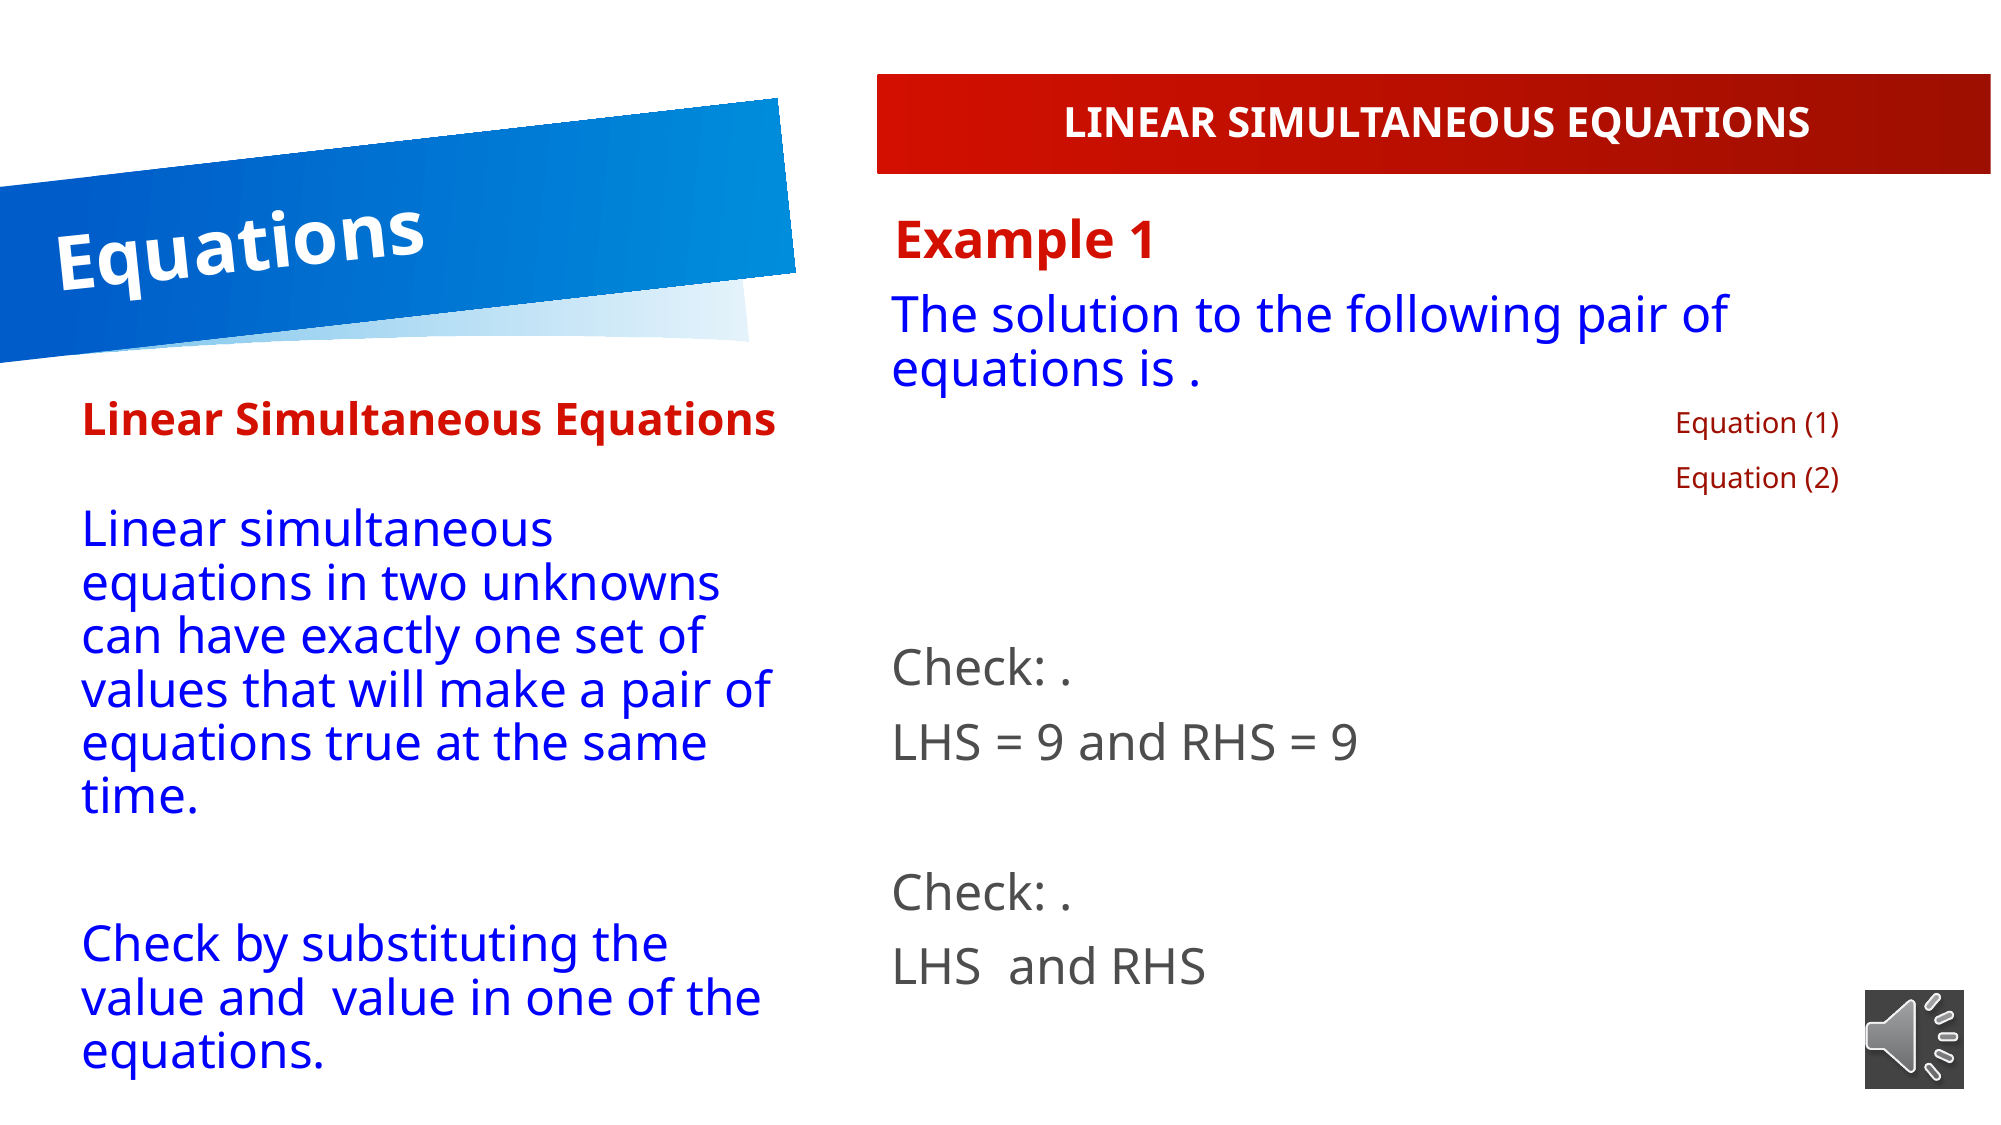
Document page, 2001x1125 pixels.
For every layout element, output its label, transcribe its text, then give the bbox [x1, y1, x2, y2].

text_box Equation (1) [1660, 397, 1855, 447]
picture [1051, 960, 1058, 968]
text_box [659, 880, 1051, 1125]
list LINEAR SIMULTANEOUS EQUATIONS [877, 74, 1991, 174]
list Linear Simultaneous Equations [66, 353, 820, 453]
text_box Equation (2) [1660, 452, 1855, 502]
picture [1864, 989, 1965, 1090]
list Example 1 [879, 178, 1800, 278]
title Equations [30, 101, 829, 354]
text_box [1756, 929, 2000, 1125]
